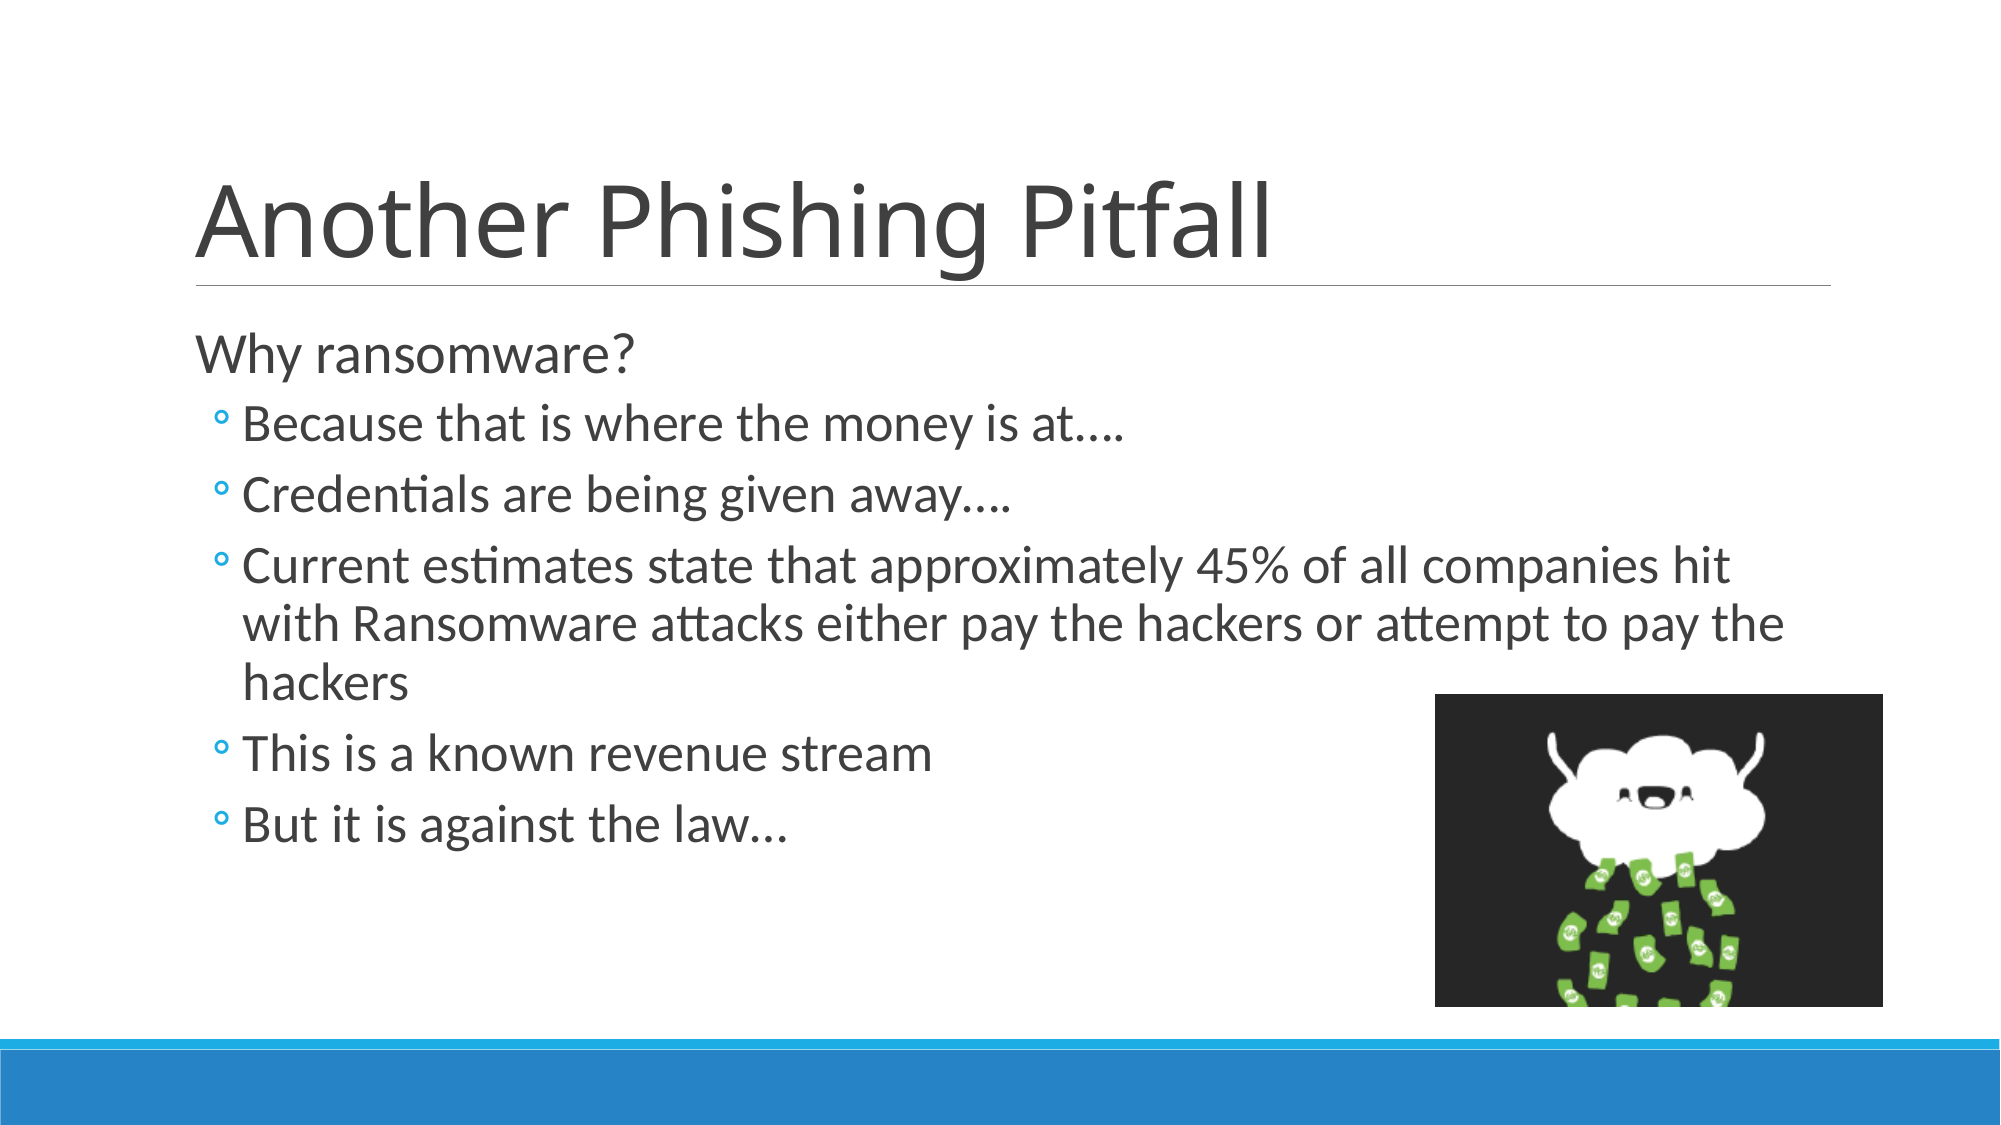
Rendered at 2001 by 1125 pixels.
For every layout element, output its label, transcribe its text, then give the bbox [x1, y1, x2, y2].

title Another Phishing Pitfall [180, 47, 1830, 285]
picture [1434, 693, 1883, 1008]
list Why ransomware? Because that is where the money is at…. Credentials are being given away…. Current estimates state that approximately 45% of all companies hit with Ransomware attacks either pay the hackers or attempt to pay the hackers This is a known revenue stream But it is against the law… [180, 315, 1830, 976]
